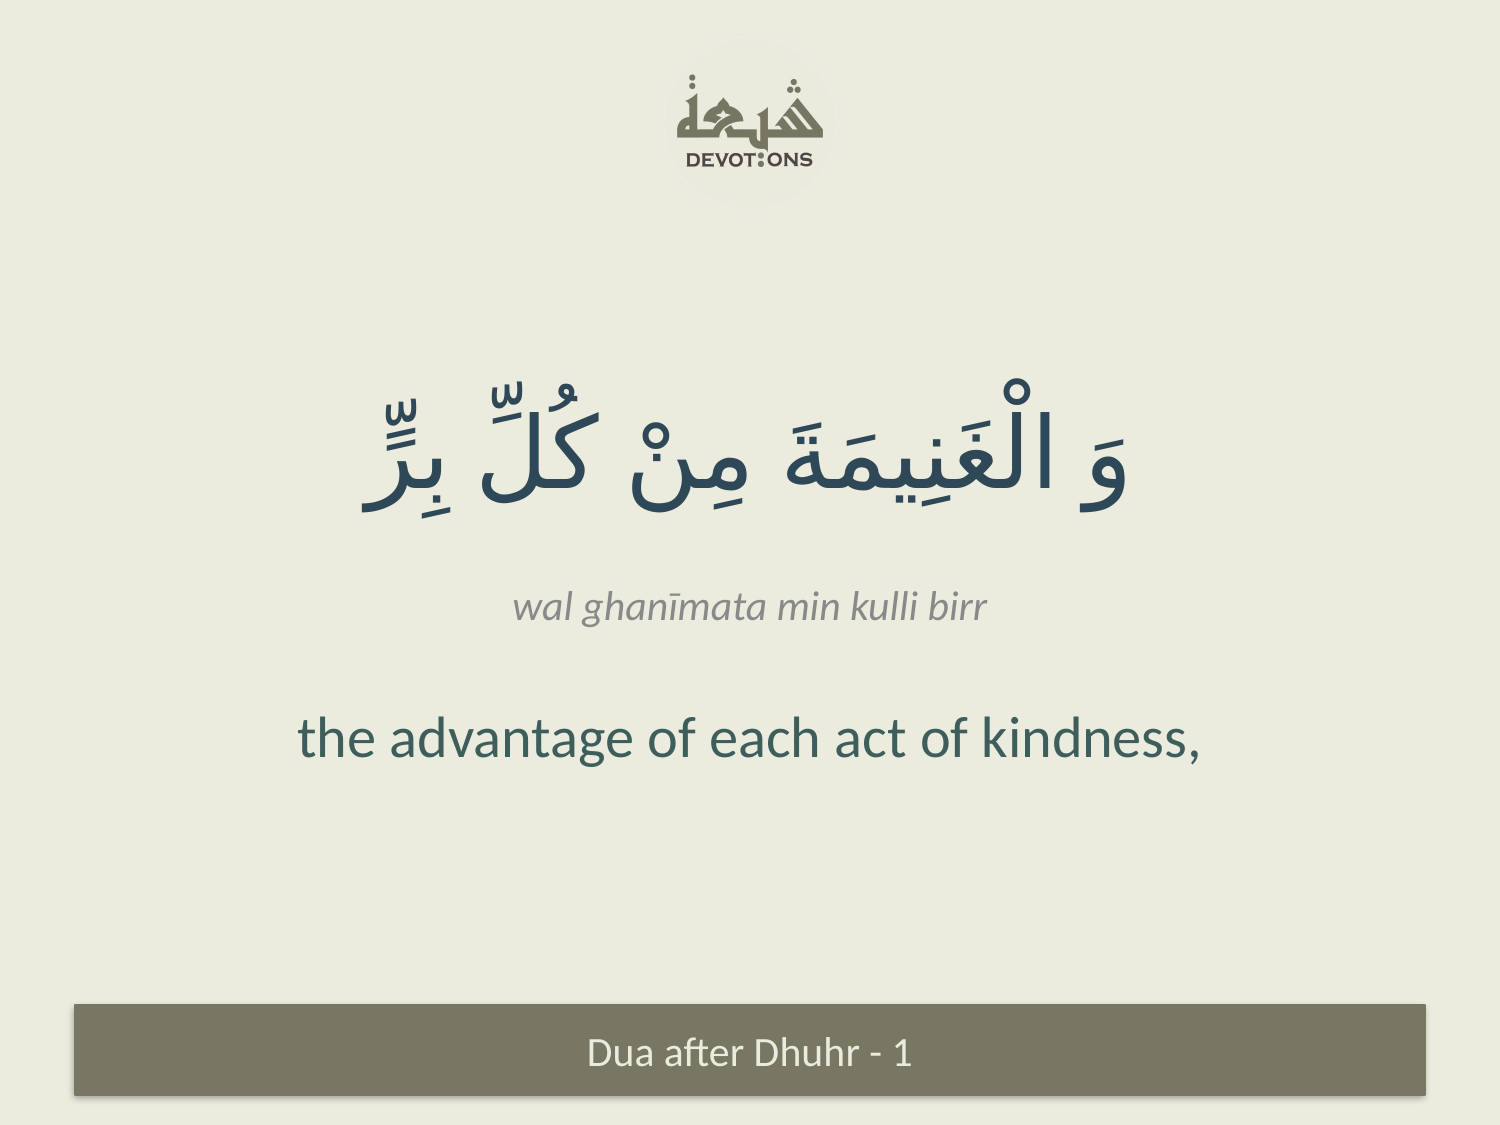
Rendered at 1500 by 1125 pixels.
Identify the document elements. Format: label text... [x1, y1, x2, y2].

text_box [74, 1004, 1426, 1096]
text_box وَ الْغَنِيمَةَ مِنْ كُلِّ بِرٍّ wal ghanīmata min kulli birr the advantage of each act of kindness, [74, 381, 1425, 776]
picture [656, 29, 844, 218]
text_box Dua after Dhuhr - 1 [571, 1017, 928, 1083]
